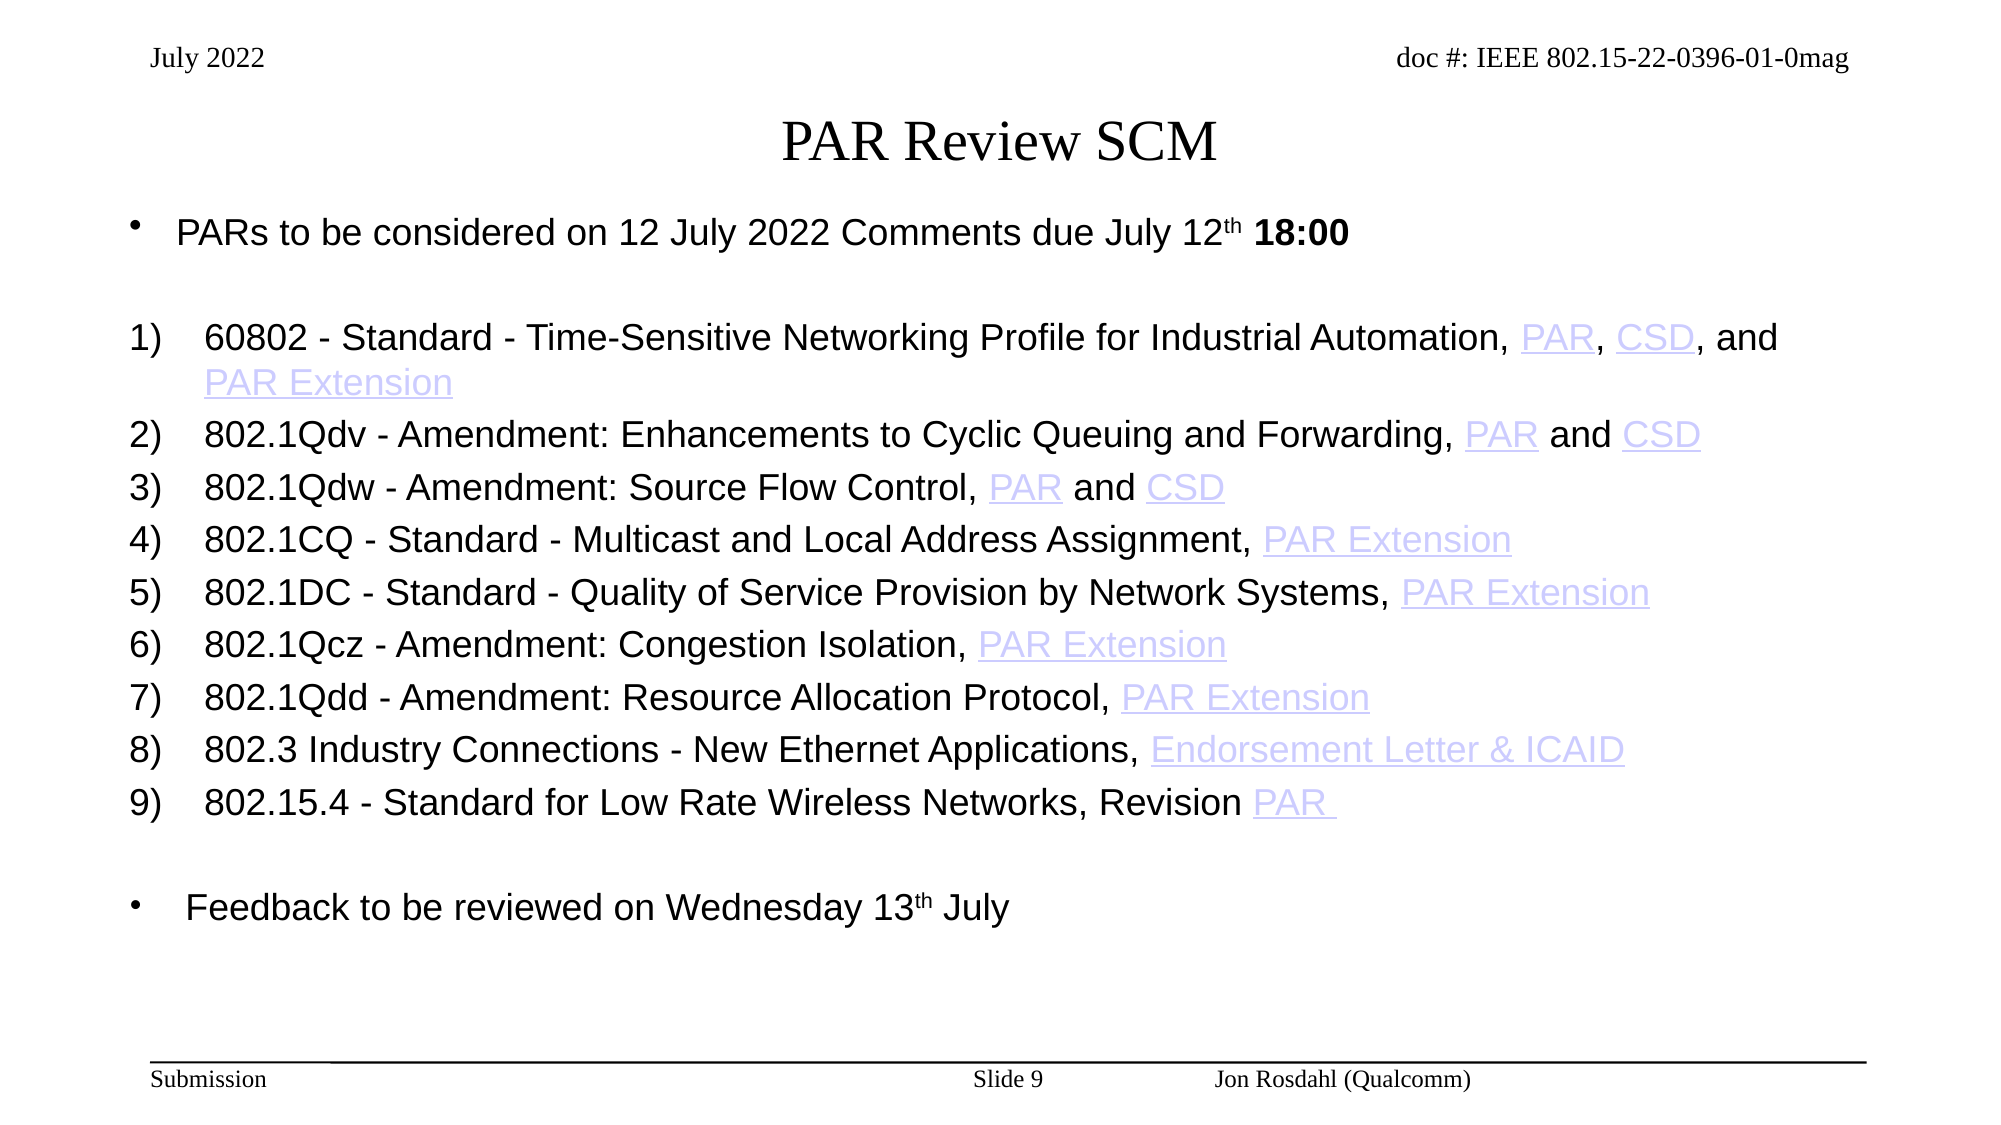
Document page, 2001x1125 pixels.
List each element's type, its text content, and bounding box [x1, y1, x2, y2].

title PAR Review SCM [150, 105, 1850, 170]
list PARs to be considered on 12 July 2022 Comments due July 12th 18:00 60802 - Standard - Time-Sensitive Networking Profile for Industrial Automation, PAR, CSD, and PAR Extension 802.1Qdv - Amendment: Enhancements to Cyclic Queuing and Forwarding, PAR and CSD 802.1Qdw - Amendment: Source Flow Control, PAR and CSD 802.1CQ - Standard - Multicast and Local Address Assignment, PAR Extension 802.1DC - Standard - Quality of Service Provision by Network Systems, PAR Extension 802.1Qcz - Amendment: Congestion Isolation, PAR Extension 802.1Qdd - Amendment: Resource Allocation Protocol, PAR Extension 802.3 Industry Connections - New Ethernet Applications, Endorsement Letter & ICAID 802.15.4 - Standard for Low Rate Wireless Networks, Revision PAR Feedback to be reviewed on Wednesday 13th July [114, 200, 1898, 988]
slide_number Slide 9 [964, 1061, 1053, 1093]
footer Jon Rosdahl (Qualcomm) [1200, 1062, 1884, 1093]
